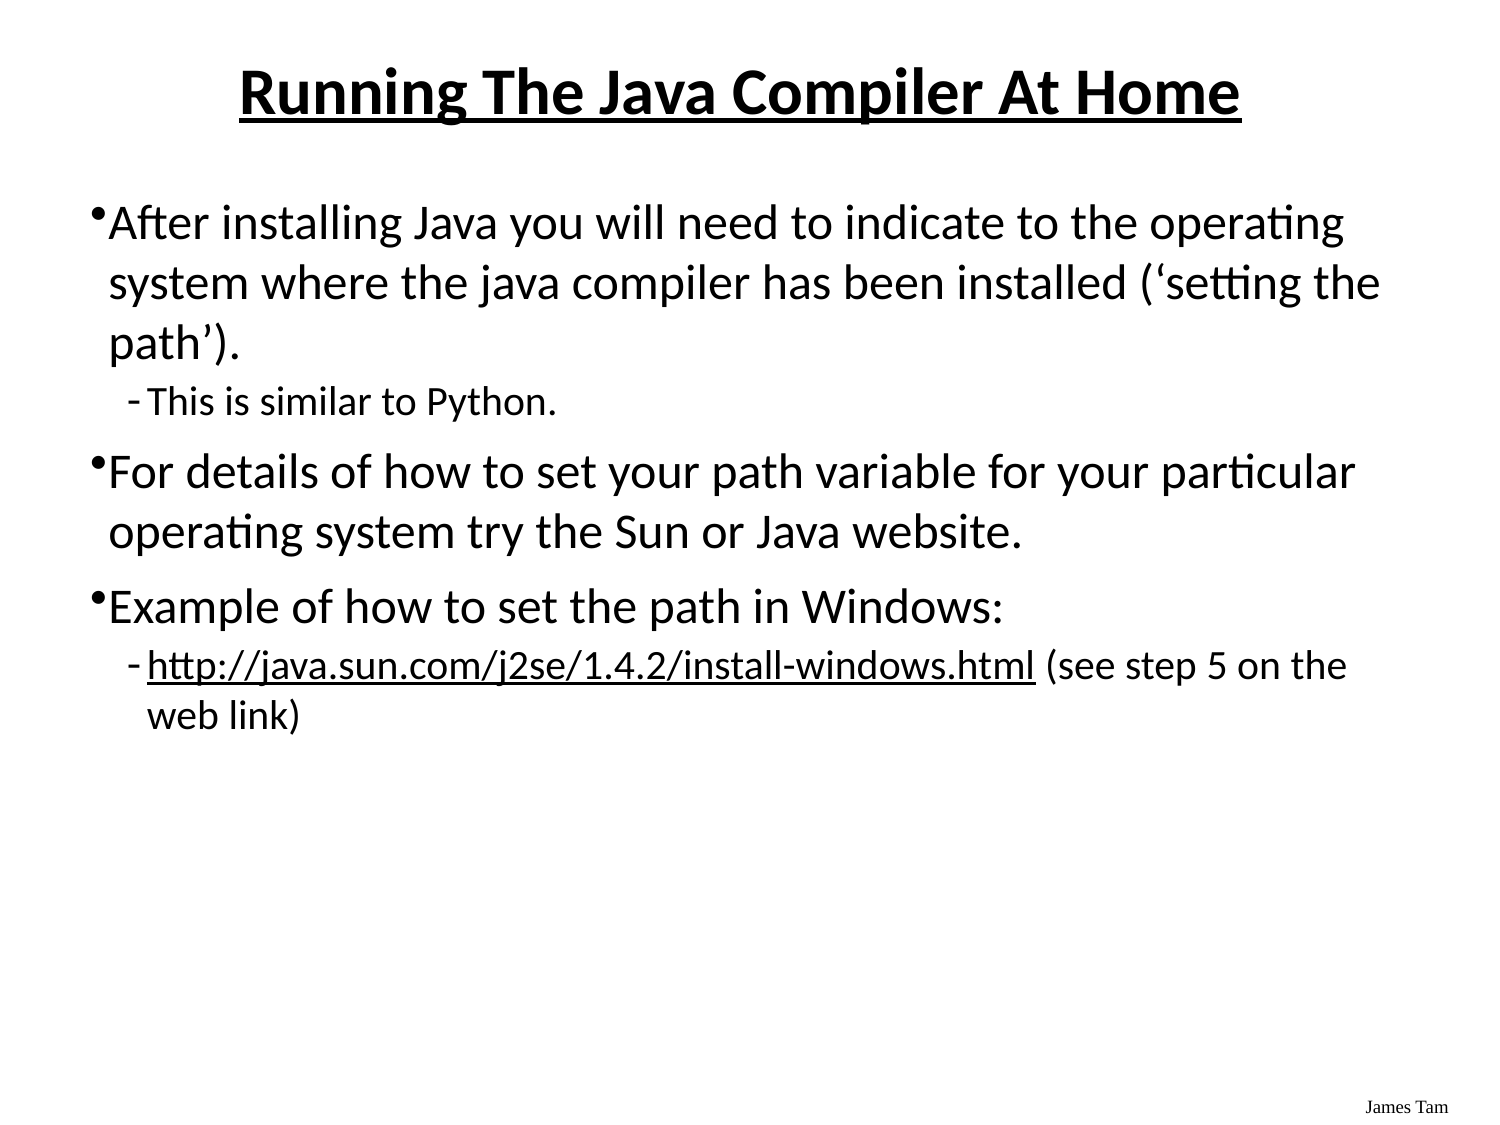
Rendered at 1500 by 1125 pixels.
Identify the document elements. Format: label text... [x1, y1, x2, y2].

list After installing Java you will need to indicate to the operating system where the java compiler has been installed (‘setting the path’). This is similar to Python. For details of how to set your path variable for your particular operating system try the Sun or Java website. Example of how to set the path in Windows: http://java.sun.com/j2se/1.4.2/install-windows.html (see step 5 on the web link) [75, 181, 1417, 1063]
title Running The Java Compiler At Home [70, 49, 1411, 136]
